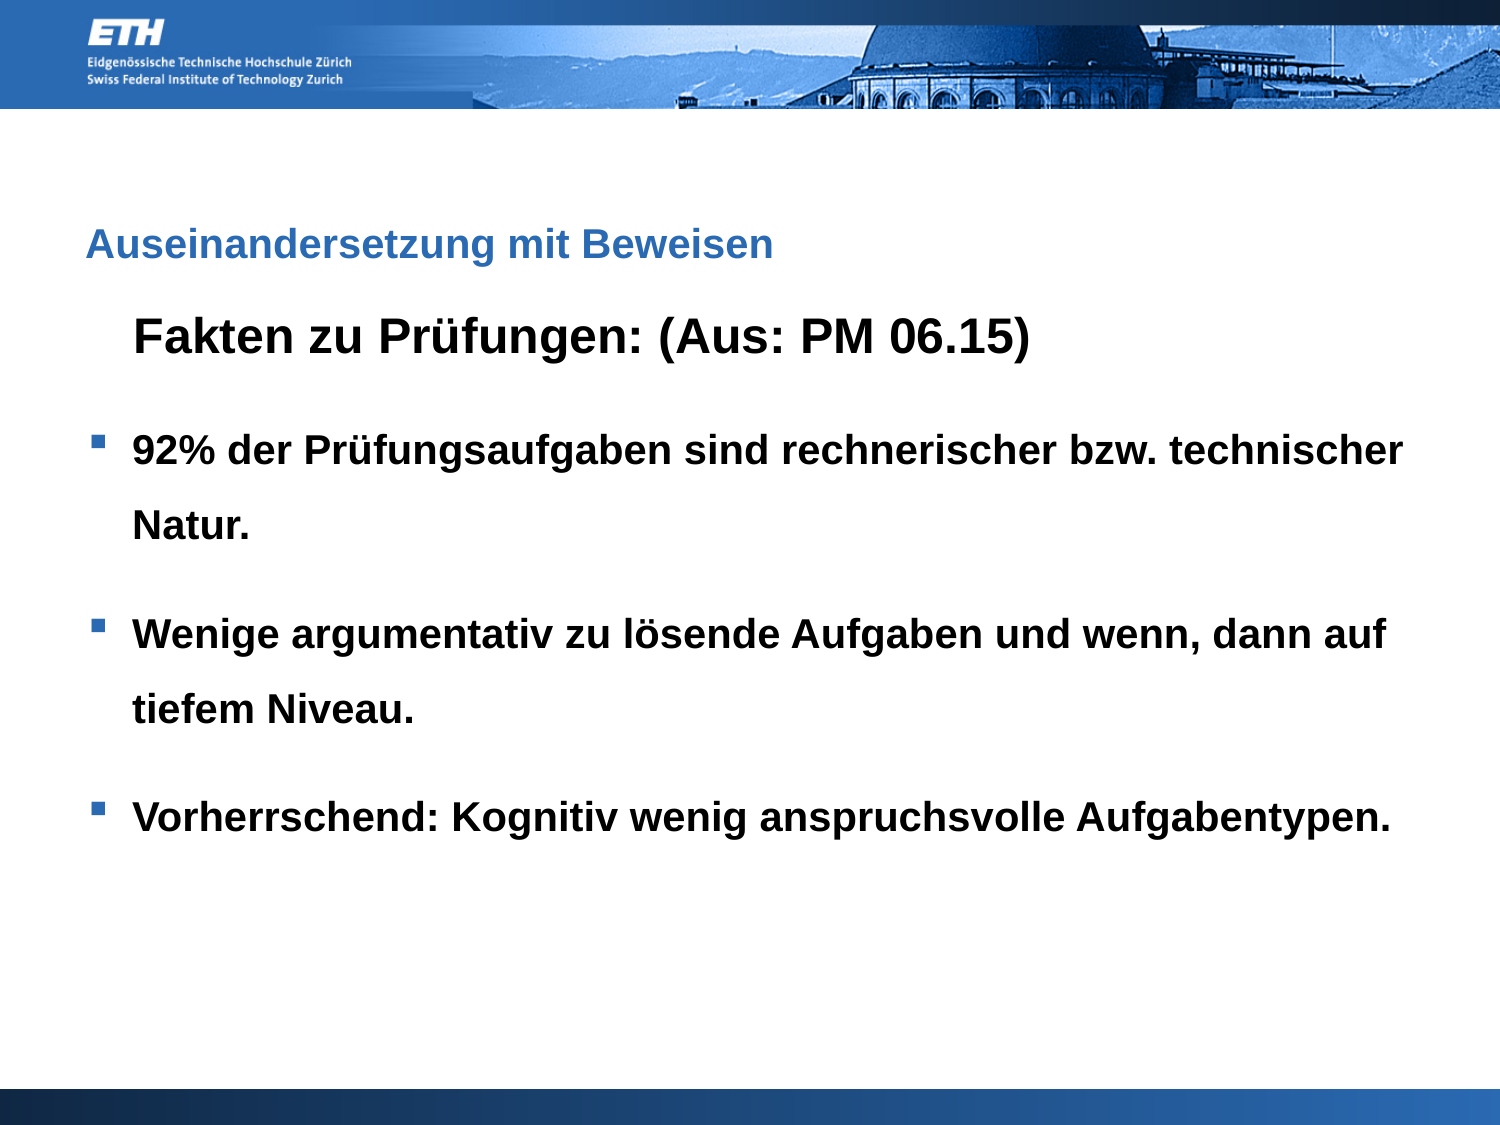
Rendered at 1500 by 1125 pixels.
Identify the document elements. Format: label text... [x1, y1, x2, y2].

title Auseinandersetzung mit Beweisen [84, 187, 1411, 279]
picture [0, 0, 1500, 109]
list Fakten zu Prüfungen: (Aus: PM 06.15) 92% der Prüfungsaufgaben sind rechnerischer bzw. technischer Natur. Wenige argumentativ zu lösende Aufgaben und wenn, dann auf tiefem Niveau. Vorherrschend: Kognitiv wenig anspruchsvolle Aufgabentypen. [87, 273, 1411, 1051]
